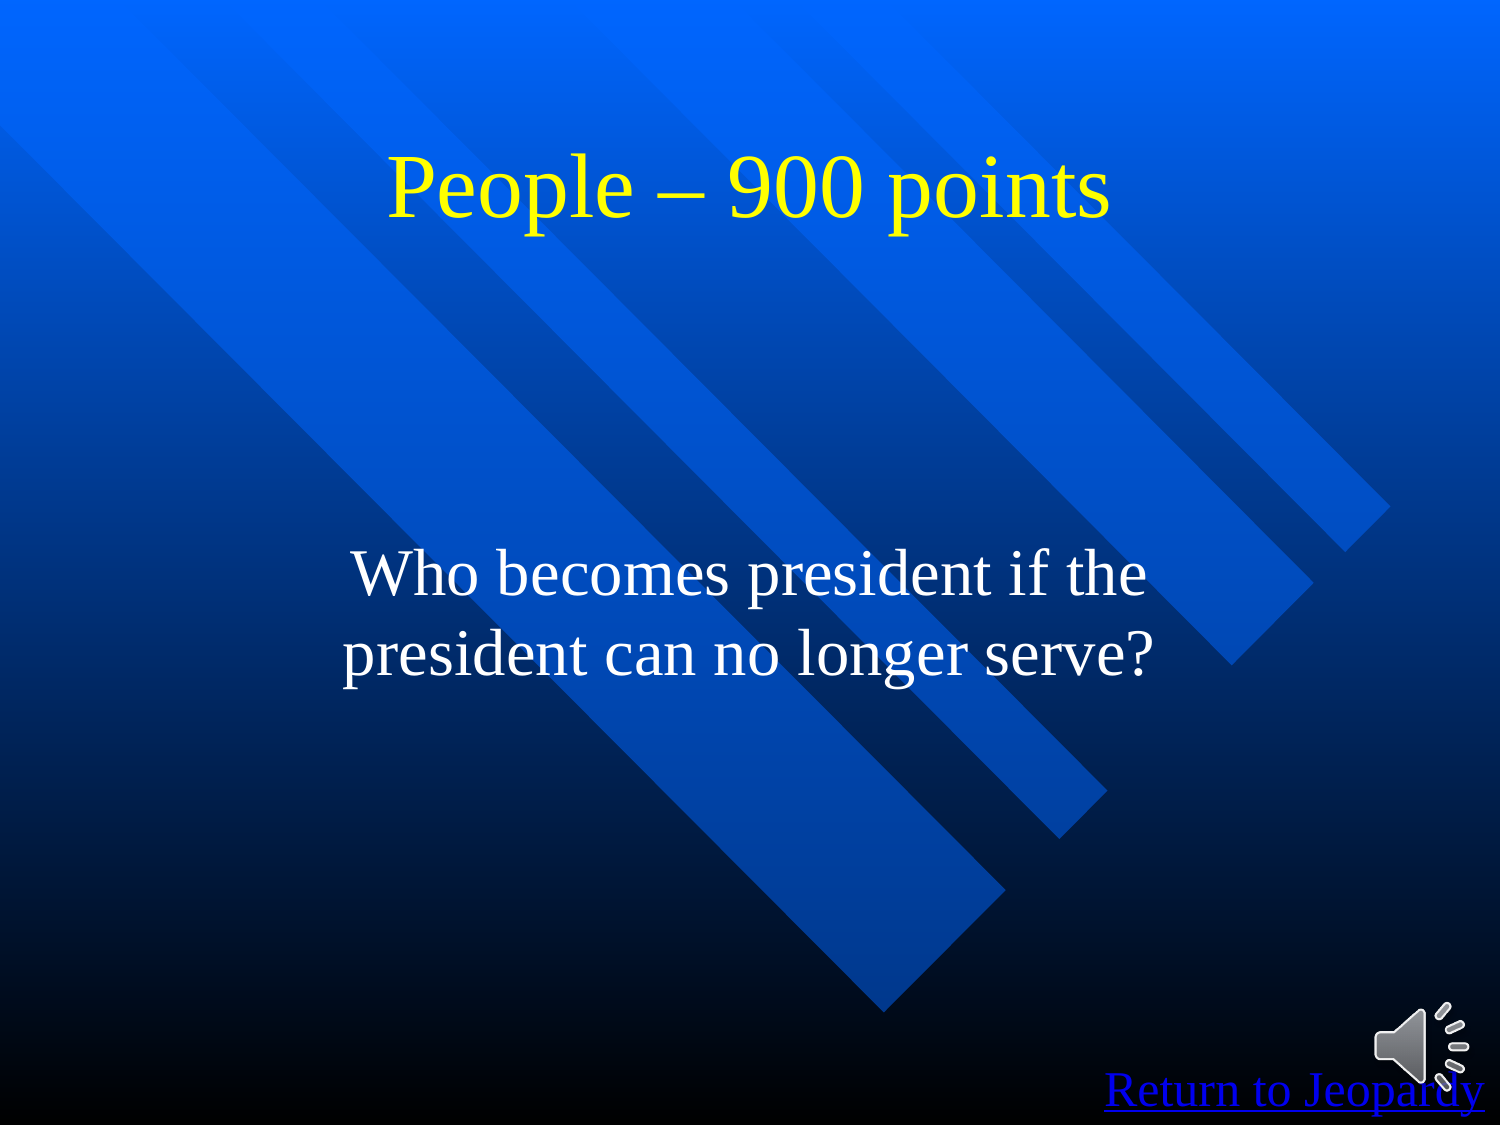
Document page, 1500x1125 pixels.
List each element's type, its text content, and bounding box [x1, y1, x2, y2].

subtitle Who becomes president if the president can no longer serve? [225, 425, 1275, 850]
picture [1374, 999, 1475, 1100]
title People – 900 points [112, 87, 1388, 275]
text_box Return to Jeopardy [1089, 1048, 1500, 1125]
